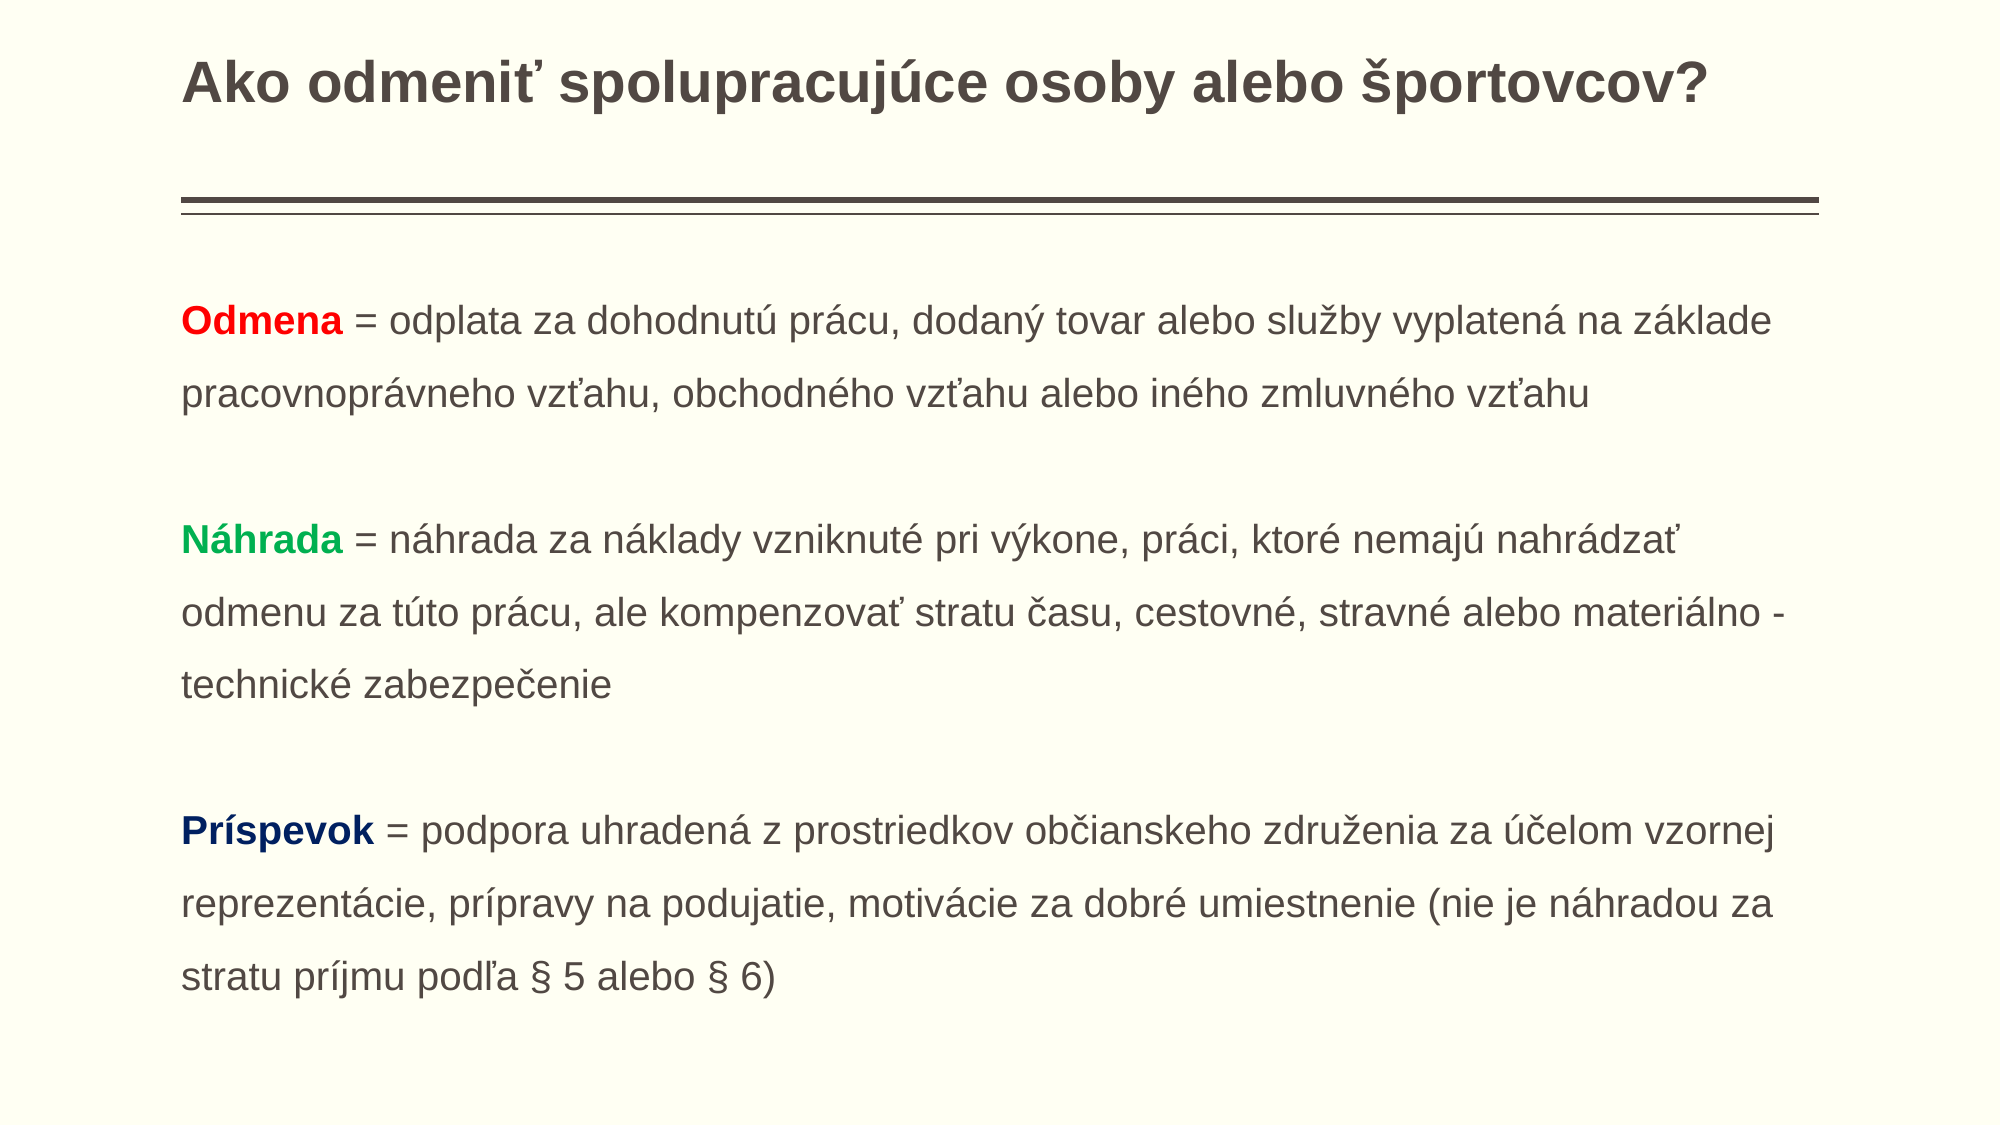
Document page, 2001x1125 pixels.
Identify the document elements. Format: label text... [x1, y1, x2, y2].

list Odmena = odplata za dohodnutú prácu, dodaný tovar alebo služby vyplatená na základe pracovnoprávneho vzťahu, obchodného vzťahu alebo iného zmluvného vzťahu Náhrada = náhrada za náklady vzniknuté pri výkone, práci, ktoré nemajú nahrádzať odmenu za túto prácu, ale kompenzovať stratu času, cestovné, stravné alebo materiálno - technické zabezpečenie Príspevok = podpora uhradená z prostriedkov občianskeho združenia za účelom vzornej reprezentácie, prípravy na podujatie, motivácie za dobré umiestnenie (nie je náhradou za stratu príjmu podľa § 5 alebo § 6) [181, 262, 1819, 1013]
title Ako odmeniť spolupracujúce osoby alebo športovcov? [181, 12, 1819, 193]
